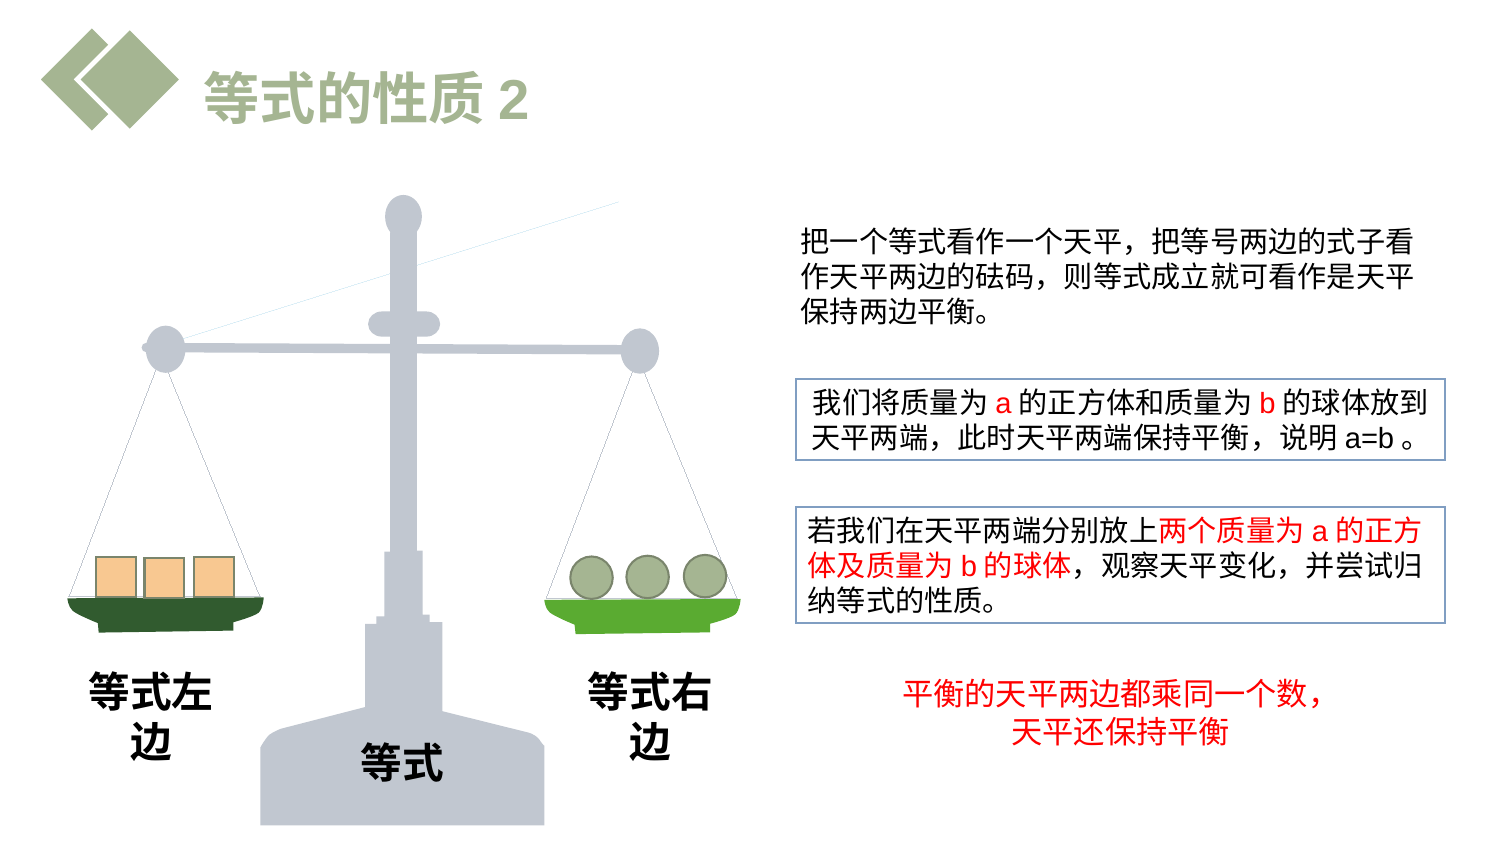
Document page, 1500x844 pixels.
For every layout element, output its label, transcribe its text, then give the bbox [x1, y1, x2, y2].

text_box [67, 355, 145, 633]
text_box 等式右边 [660, 659, 726, 772]
text_box 平衡的天平两边都乘同一个数， 天平还保持平衡 [788, 668, 1454, 755]
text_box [145, 194, 660, 826]
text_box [660, 356, 741, 635]
text_box 把一个等式看作一个天平，把等号两边的式子看作天平两边的砝码，则等式成立就可看作是天平保持两边平衡。 [789, 217, 1453, 334]
text_box 等式的性质2 [192, 57, 620, 137]
text_box 等式左边 [76, 660, 145, 772]
text_box 我们将质量为a的正方体和质量为b的球体放到天平两端，此时天平两端保持平衡，说明a=b。 [795, 378, 1446, 461]
text_box 若我们在天平两端分别放上两个质量为a的正方体及质量为b的球体，观察天平变化，并尝试归纳等式的性质。 [795, 506, 1446, 624]
